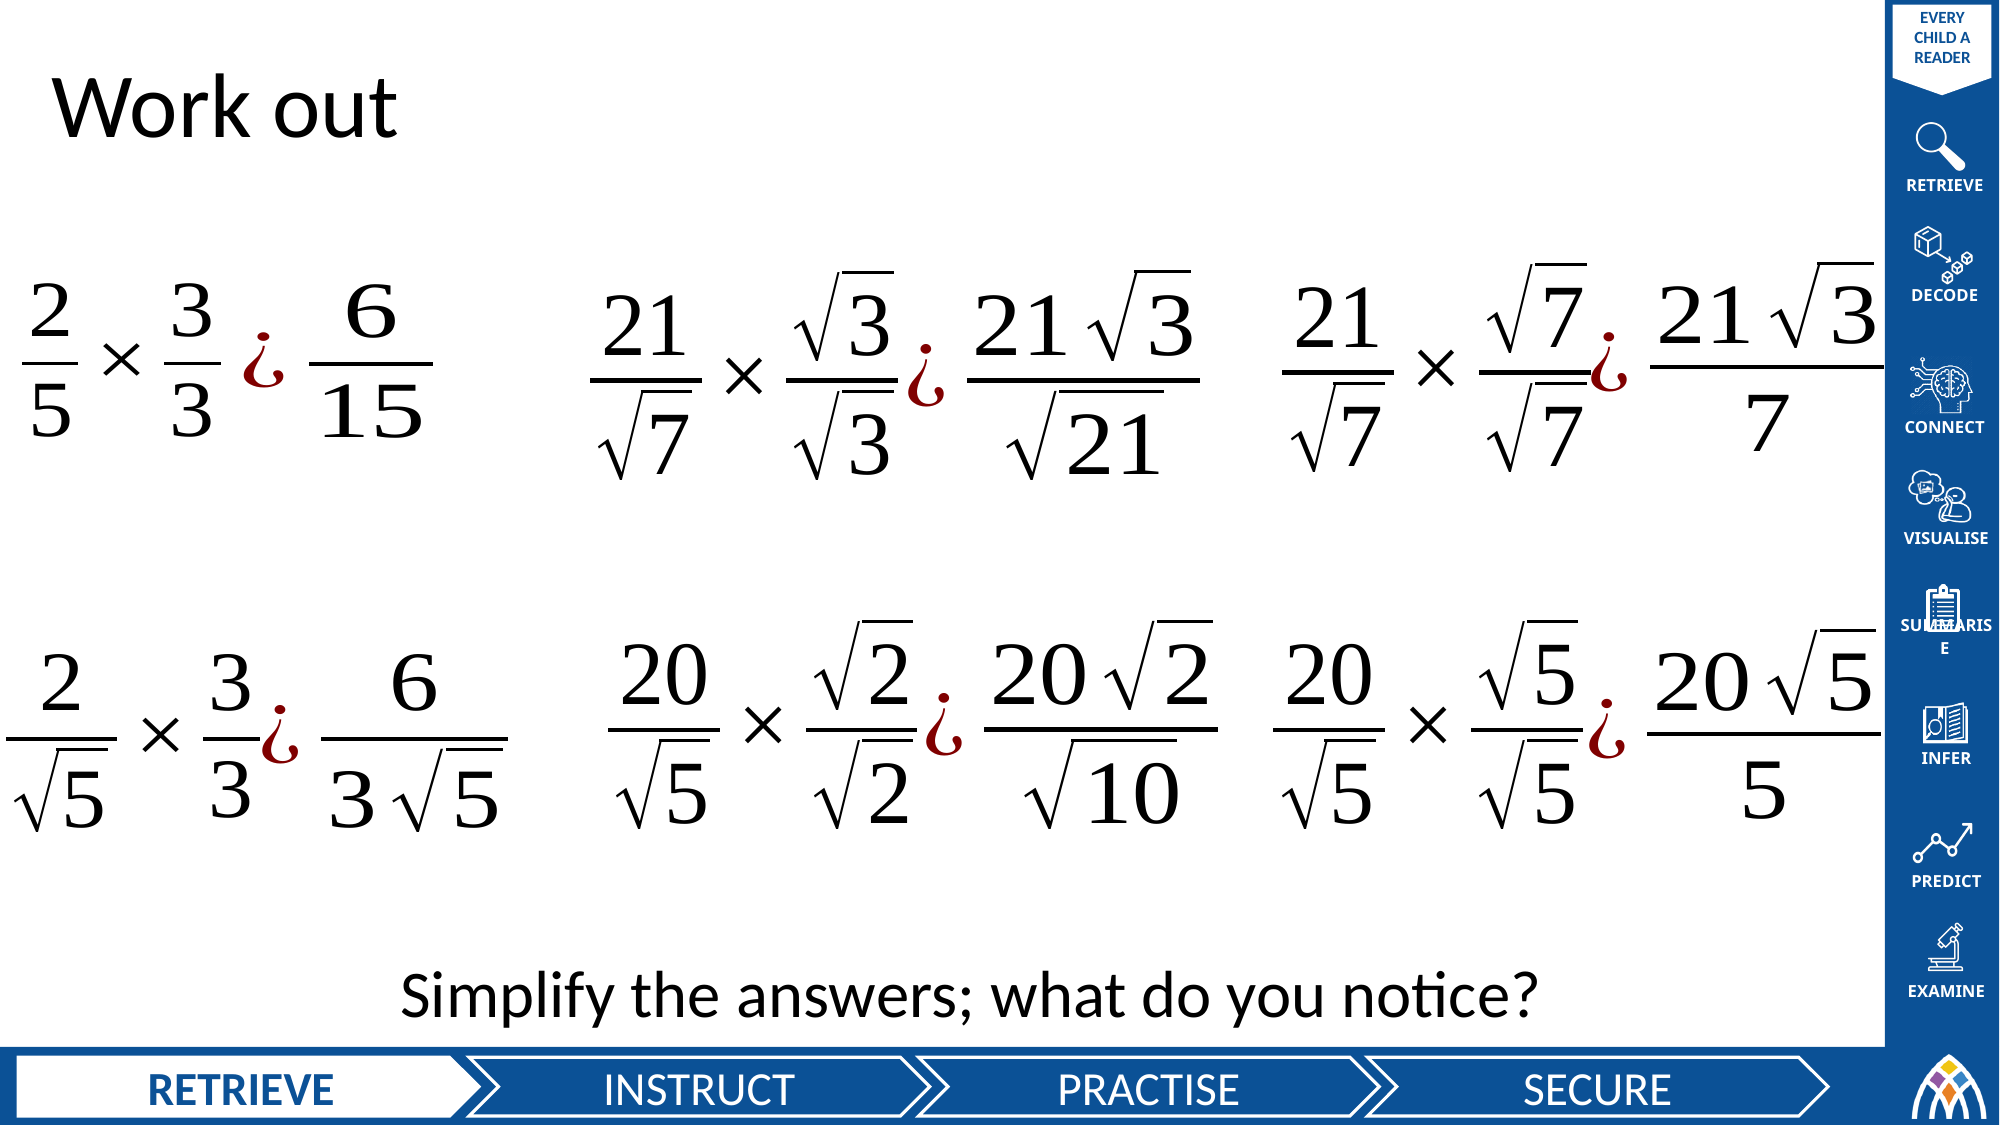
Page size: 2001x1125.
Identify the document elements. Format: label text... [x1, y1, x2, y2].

text_box Work out [37, 38, 1808, 384]
text_box Simplify the answers; what do you notice? [385, 943, 2000, 1125]
